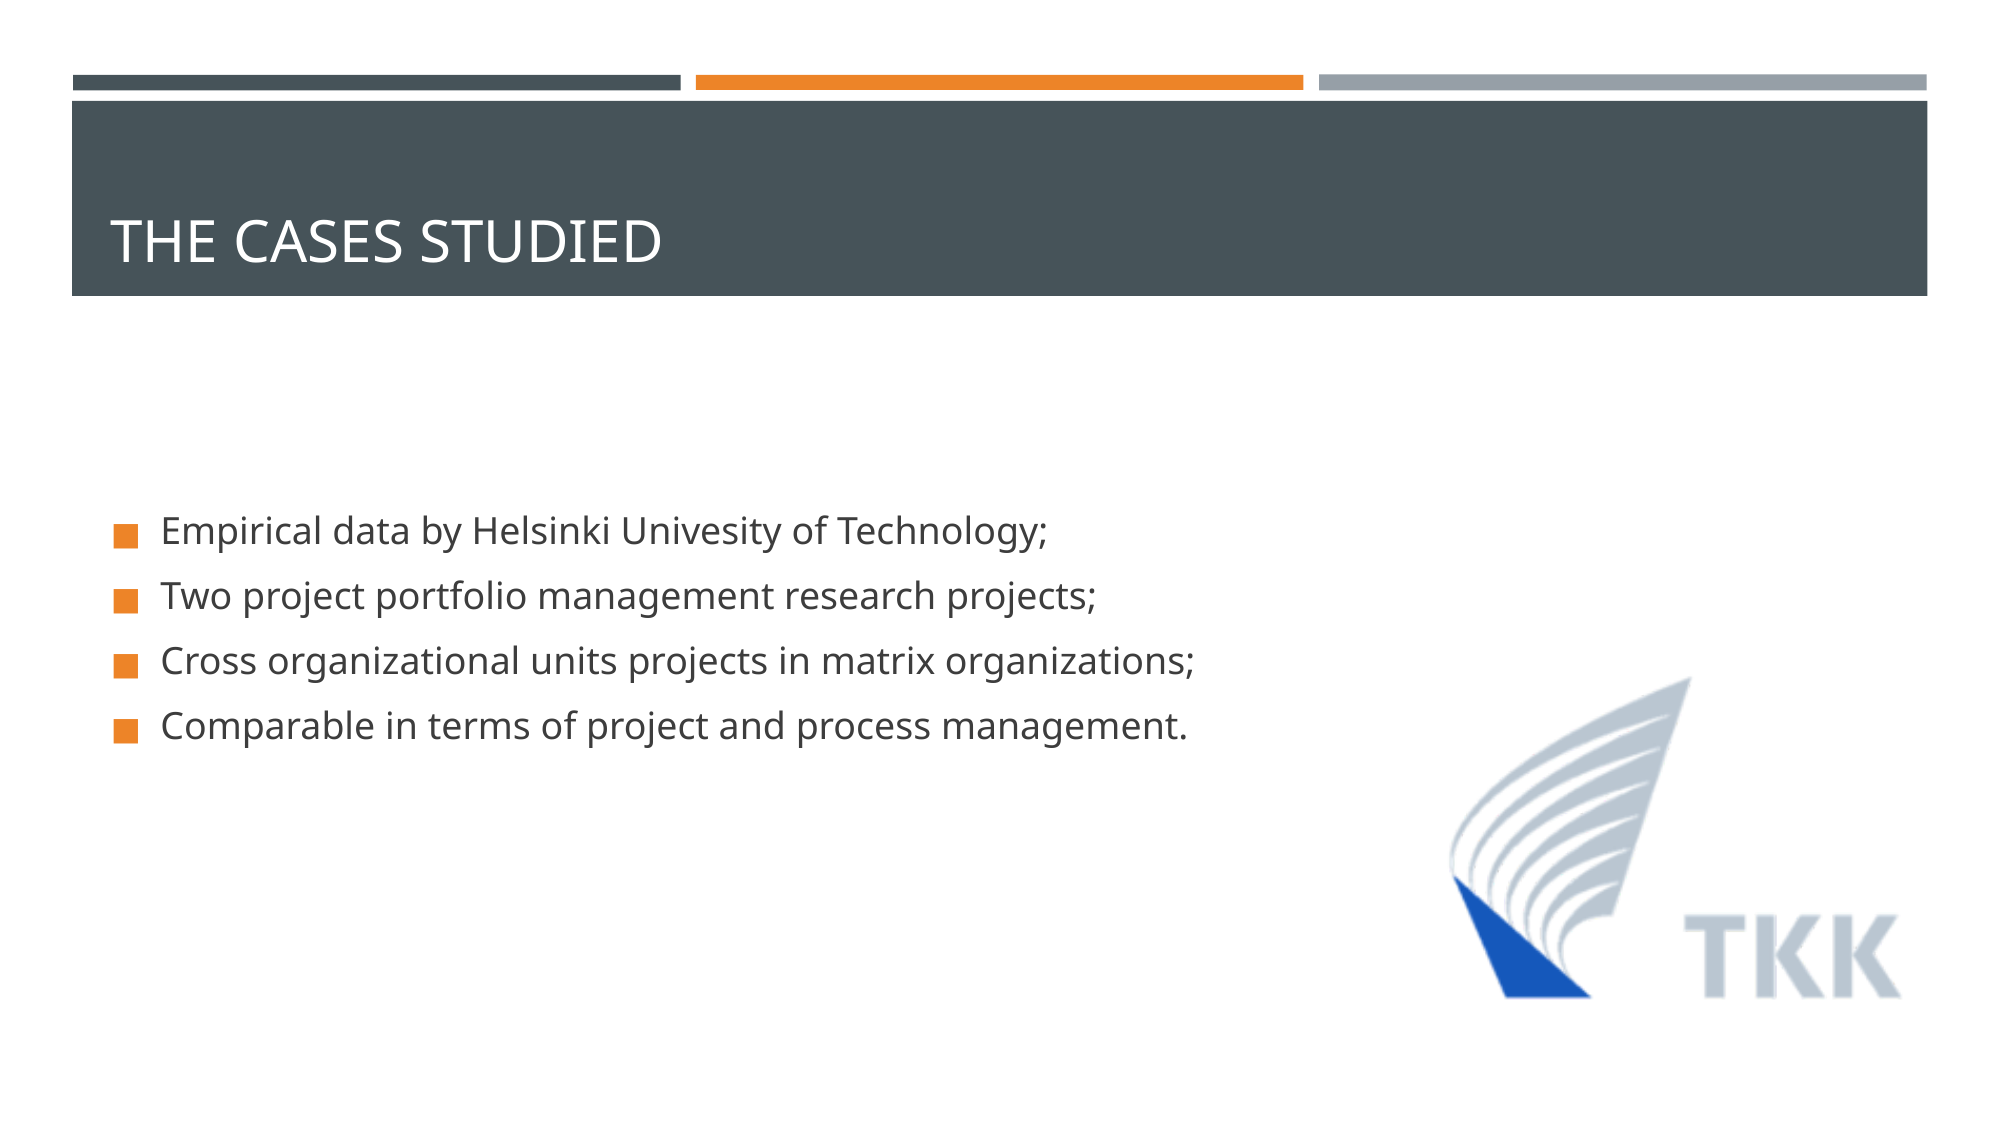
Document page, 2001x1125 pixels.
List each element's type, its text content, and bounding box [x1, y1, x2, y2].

picture [1444, 673, 1905, 1010]
list Empirical data by Helsinki Univesity of Technology; Two project portfolio management research projects; Cross organizational units projects in matrix organizations; Comparable in terms of project and process management. [95, 357, 1905, 962]
title THE CASES STUDIED [95, 115, 1905, 282]
